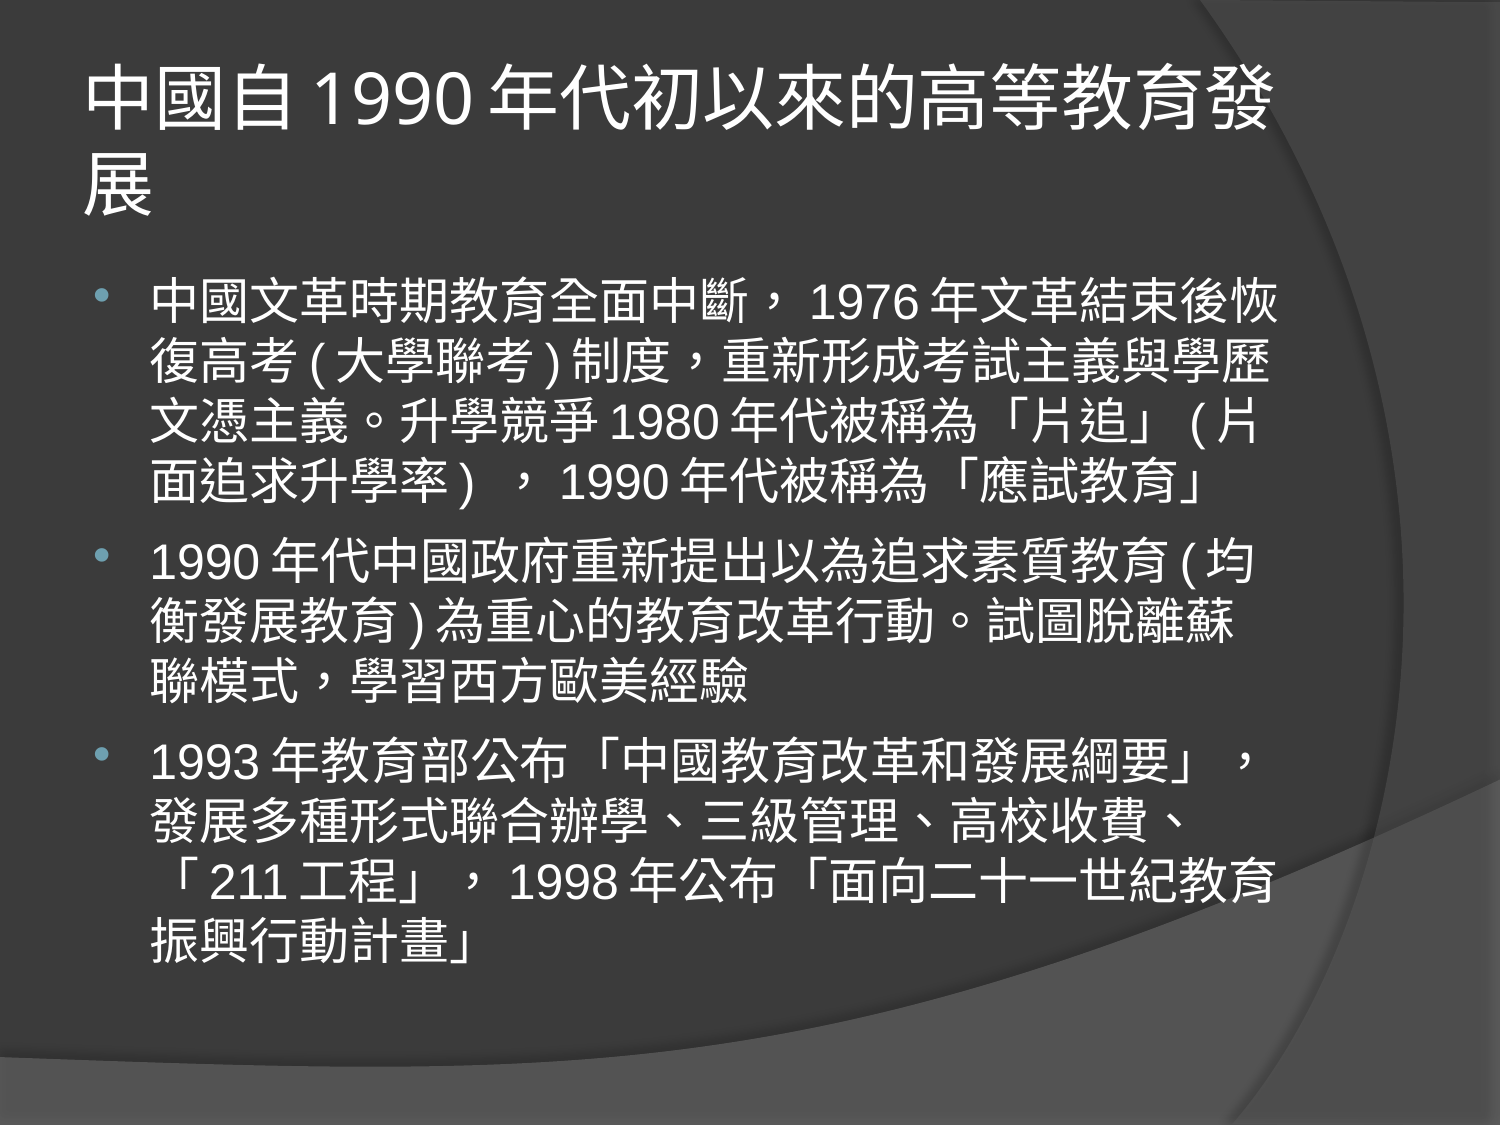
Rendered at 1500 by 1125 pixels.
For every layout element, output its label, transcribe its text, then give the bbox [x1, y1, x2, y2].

title 中國自1990年代初以來的高等教育發展 [75, 45, 1300, 233]
list 中國文革時期教育全面中斷，1976年文革結束後恢復高考(大學聯考)制度，重新形成考試主義與學歷文憑主義。升學競爭1980年代被稱為「片追」(片面追求升學率) ，1990年代被稱為「應試教育」 1990年代中國政府重新提出以為追求素質教育(均衡發展教育)為重心的教育改革行動。試圖脫離蘇聯模式，學習西方歐美經驗 1993年教育部公布「中國教育改革和發展綱要」，發展多種形式聯合辦學、三級管理、高校收費、「211工程」，1998年公布「面向二十一世紀教育振興行動計畫」 [75, 262, 1300, 1005]
